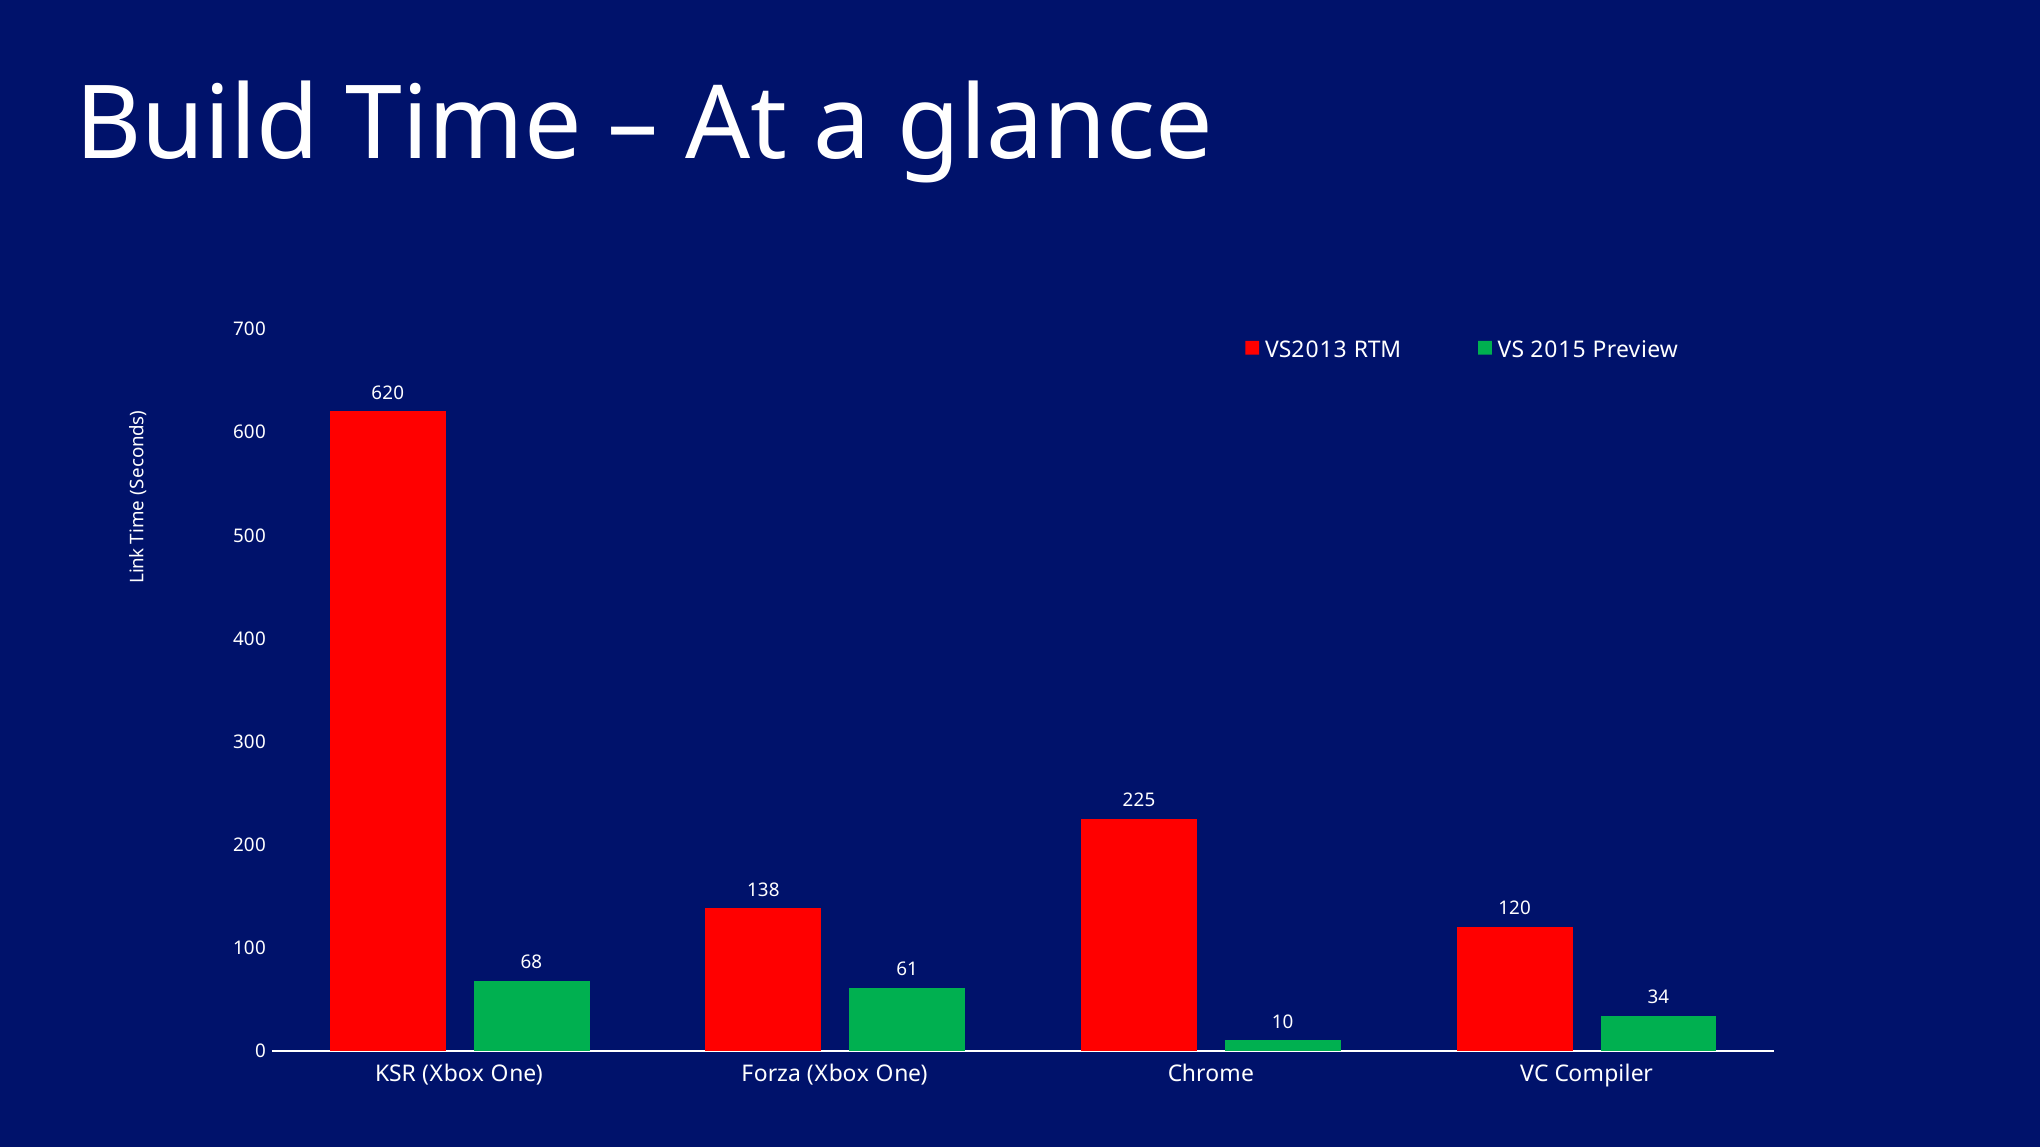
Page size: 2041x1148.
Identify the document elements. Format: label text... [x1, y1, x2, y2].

title Build Time – At a glance [45, 48, 1996, 199]
chart [94, 198, 1783, 1124]
